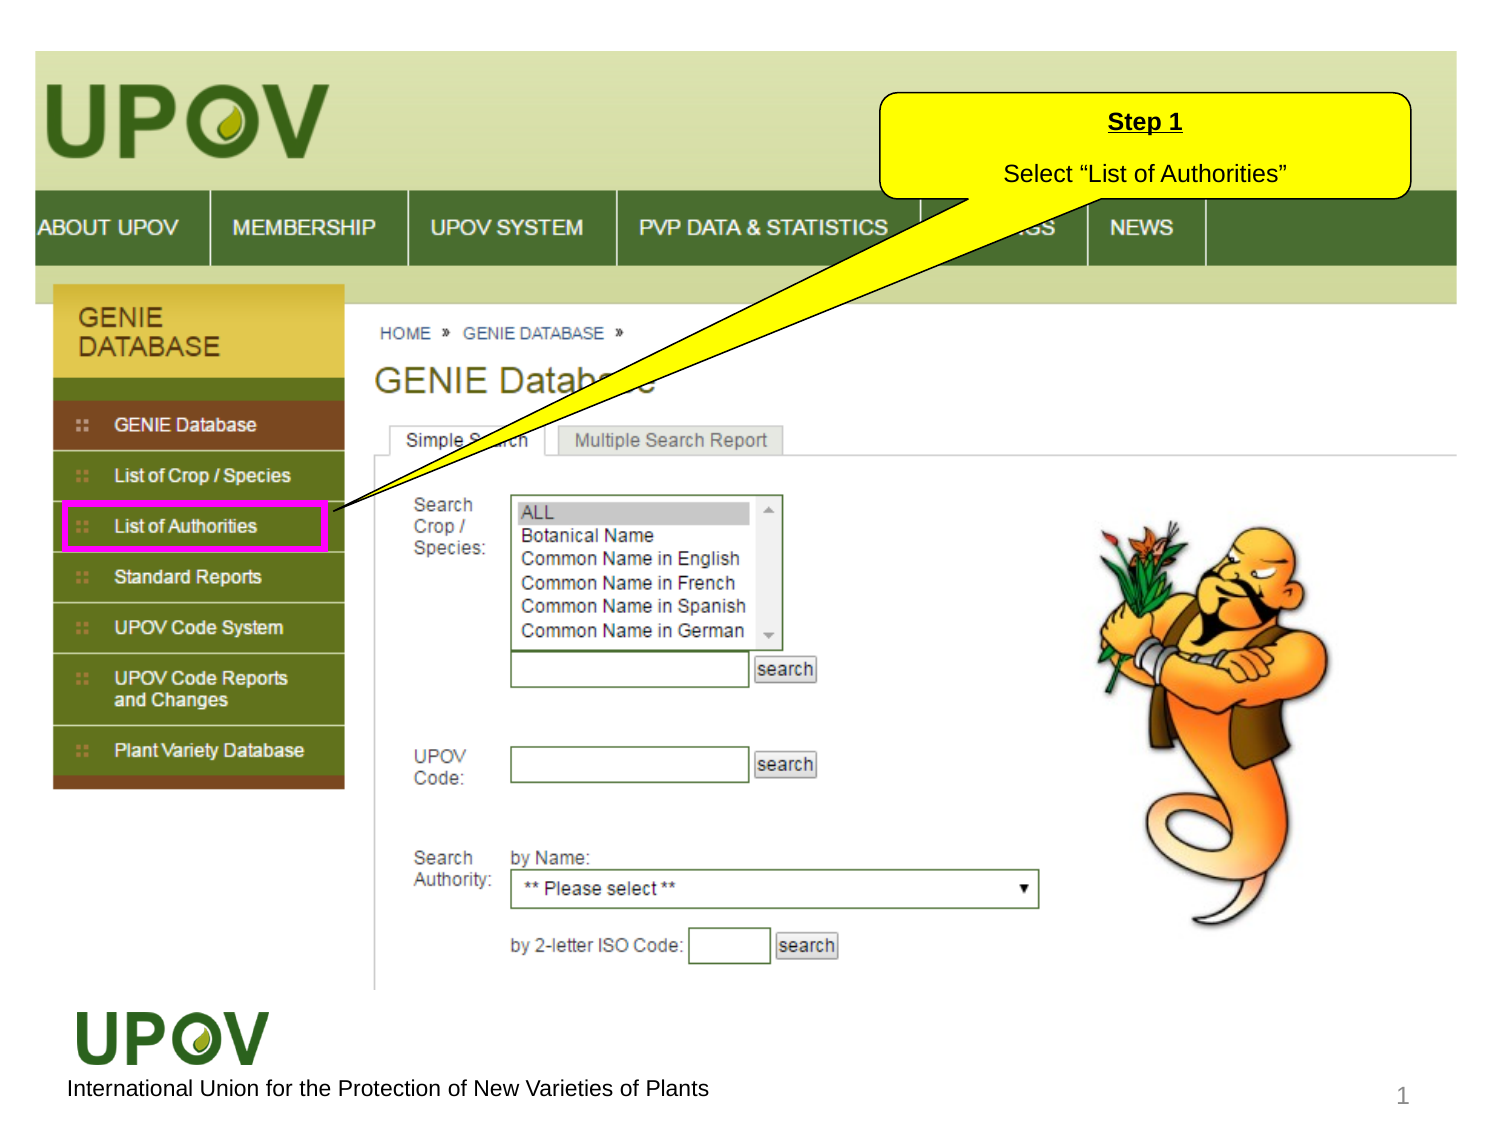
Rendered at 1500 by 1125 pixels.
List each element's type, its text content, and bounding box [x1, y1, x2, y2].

picture [35, 51, 1457, 990]
picture [77, 1012, 269, 1065]
slide_number 1 [1074, 1065, 1425, 1125]
